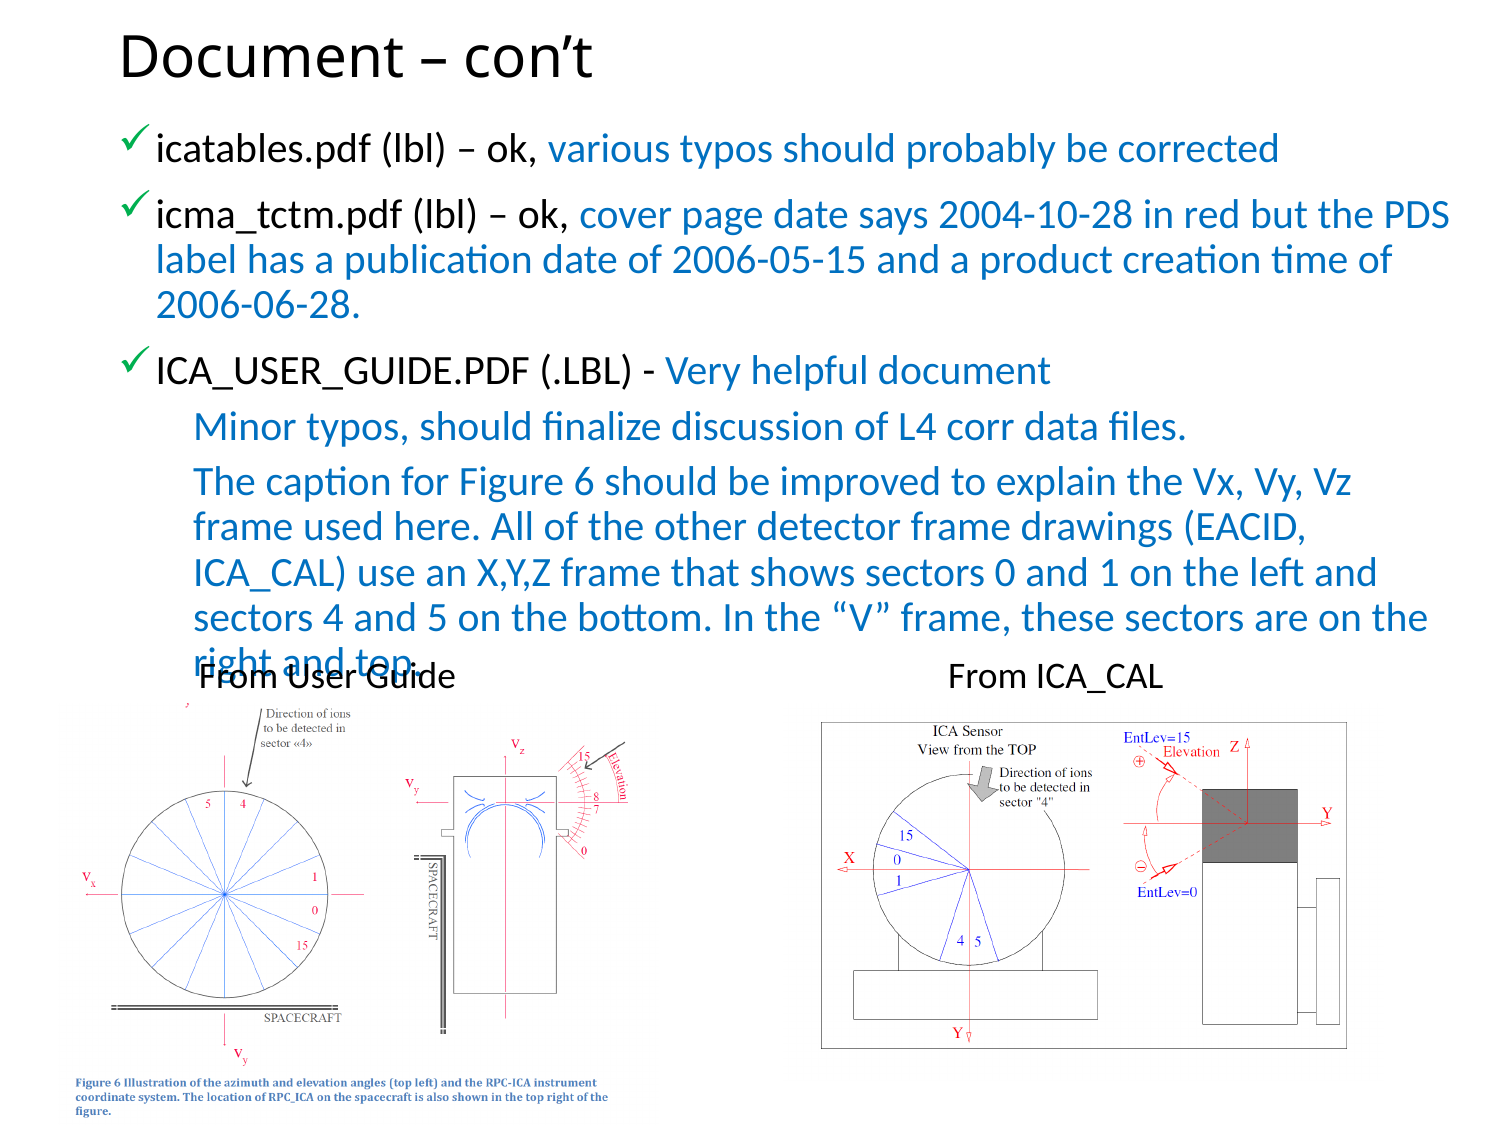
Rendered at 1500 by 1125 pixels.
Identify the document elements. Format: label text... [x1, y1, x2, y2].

picture [783, 703, 1384, 1081]
text_box From ICA_CAL [933, 643, 1179, 703]
text_box From User Guide [184, 643, 472, 703]
title Document – con’t [103, 19, 1397, 98]
picture [58, 703, 659, 1125]
list icatables.pdf (lbl) – ok, various typos should probably be corrected icma_tctm.pdf (lbl) – ok, cover page date says 2004-10-28 in red but the PDS label has a publication date of 2006-05-15 and a product creation time of 2006-06-28. ICA_USER_GUIDE.PDF (.LBL) - Very helpful document Minor typos, should finalize discussion of L4 corr data files. The caption for Figure 6 should be improved to explain the Vx, Vy, Vz frame used here. All of the other detector frame drawings (EACID, ICA_CAL) use an X,Y,Z frame that shows sectors 0 and 1 on the left and sectors 4 and 5 on the bottom. In the “V” frame, these sectors are on the right and top. [103, 119, 1478, 1107]
